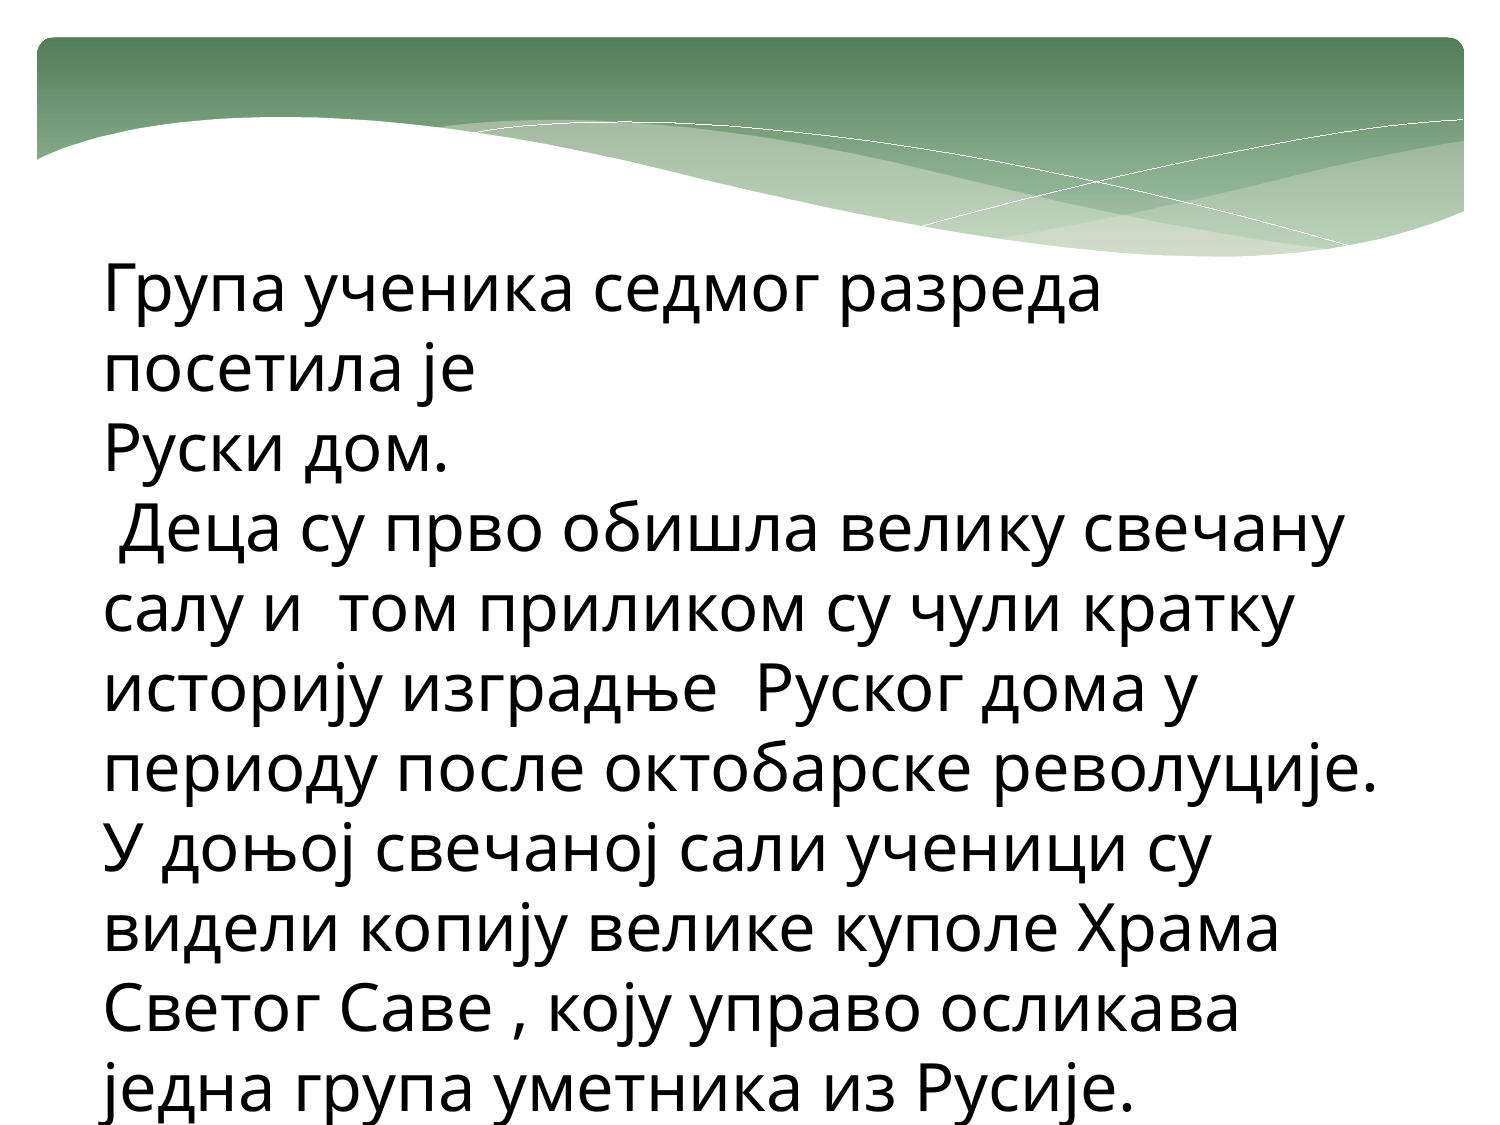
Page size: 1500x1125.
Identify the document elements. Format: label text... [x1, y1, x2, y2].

text_box Група ученика седмог разреда посетила је Руски дом. Деца су прво обишла велику свечану салу и том приликом су чули кратку историју изградње Руског дома у периоду после октобарске револуције. У доњој свечаној сали ученици су видели копију велике куполе Храма Светог Саве , коју управо осликава једна група уметника из Русије. [87, 237, 1425, 1125]
